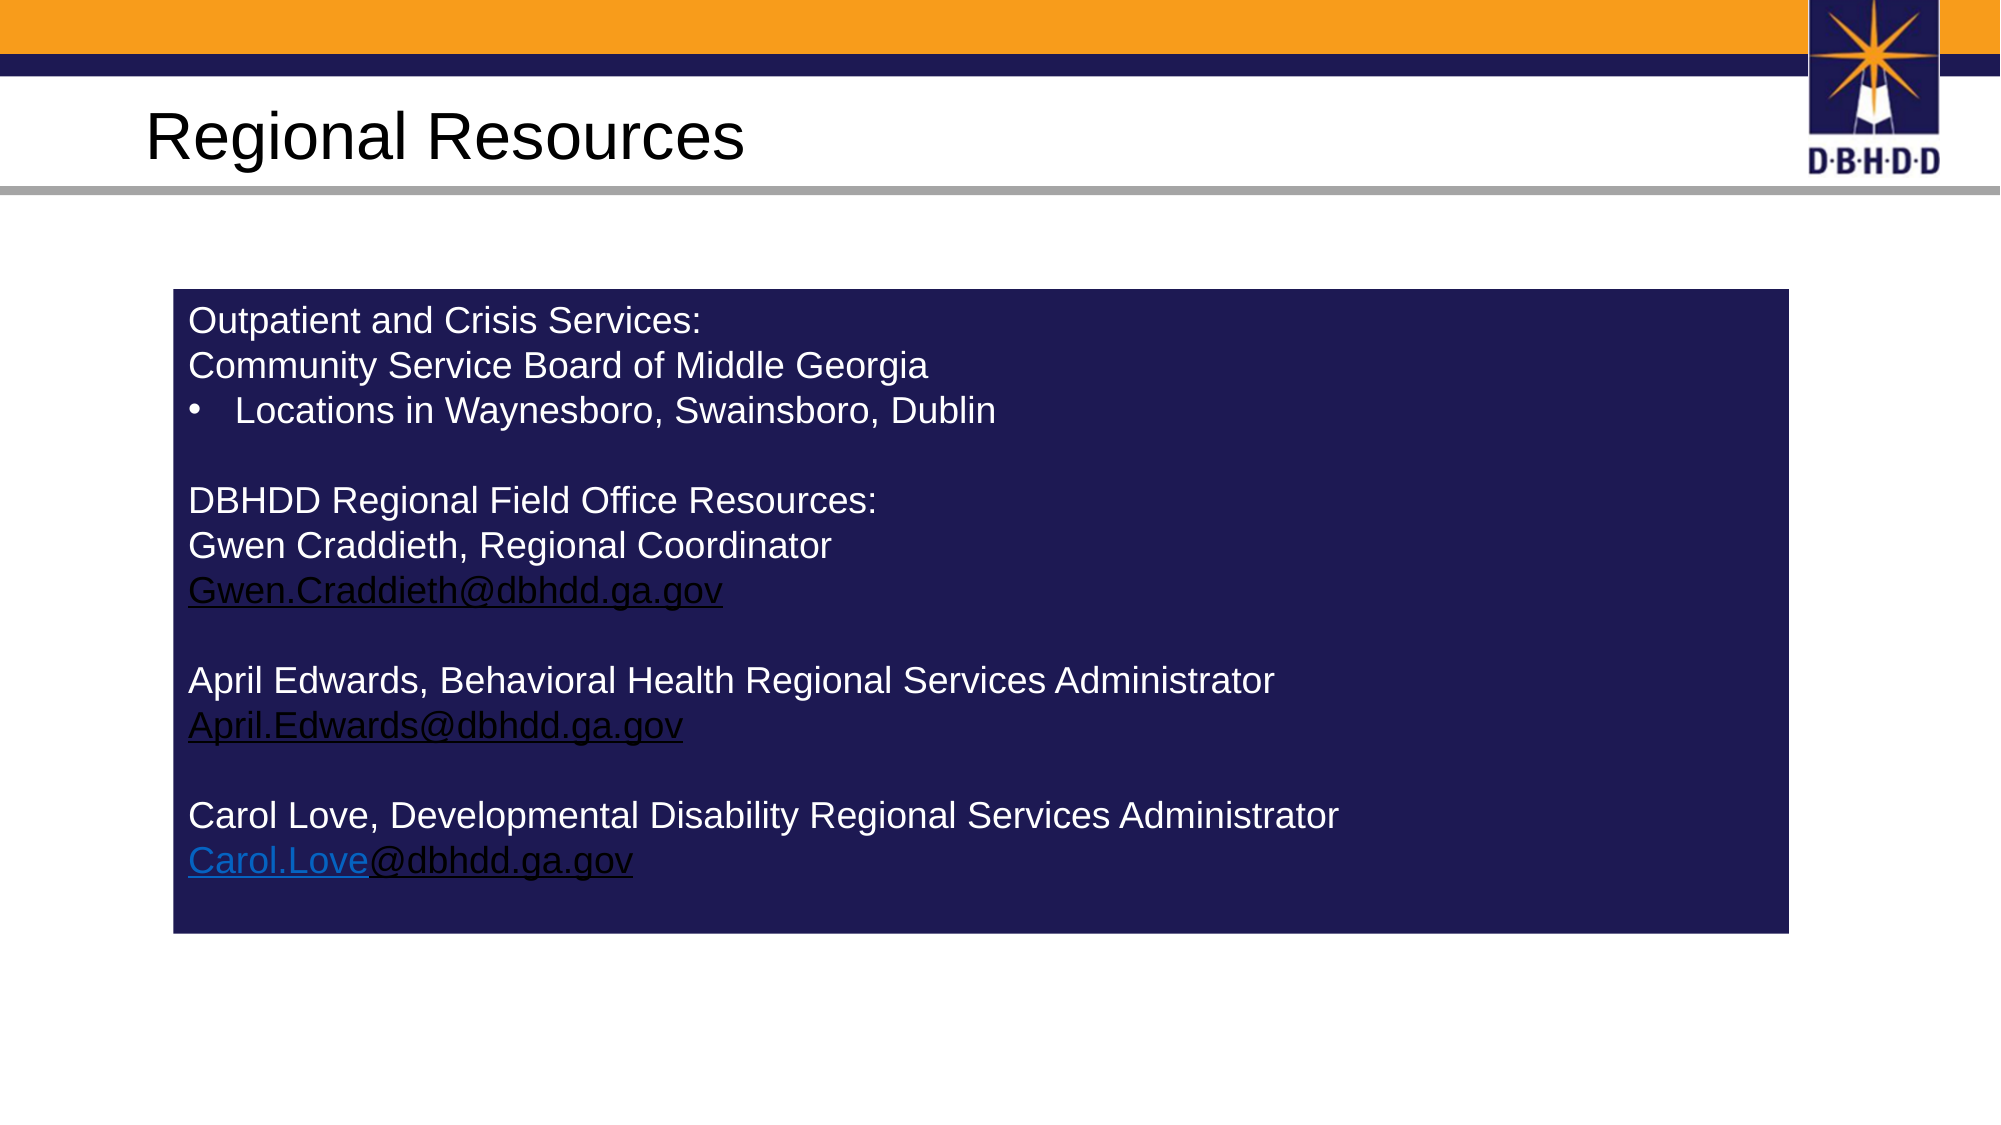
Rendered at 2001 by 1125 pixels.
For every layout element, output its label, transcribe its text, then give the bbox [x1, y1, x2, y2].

text_box Regional Resources [130, 85, 761, 181]
picture [1808, 0, 1940, 178]
text_box Outpatient and Crisis Services: Community Service Board of Middle Georgia Locations in Waynesboro, Swainsboro, Dublin DBHDD Regional Field Office Resources: Gwen Craddieth, Regional Coordinator Gwen.Craddieth@dbhdd.ga.gov April Edwards, Behavioral Health Regional Services Administrator April.Edwards@dbhdd.ga.gov Carol Love, Developmental Disability Regional Services Administrator Carol.Love@dbhdd.ga.gov [173, 289, 1789, 934]
